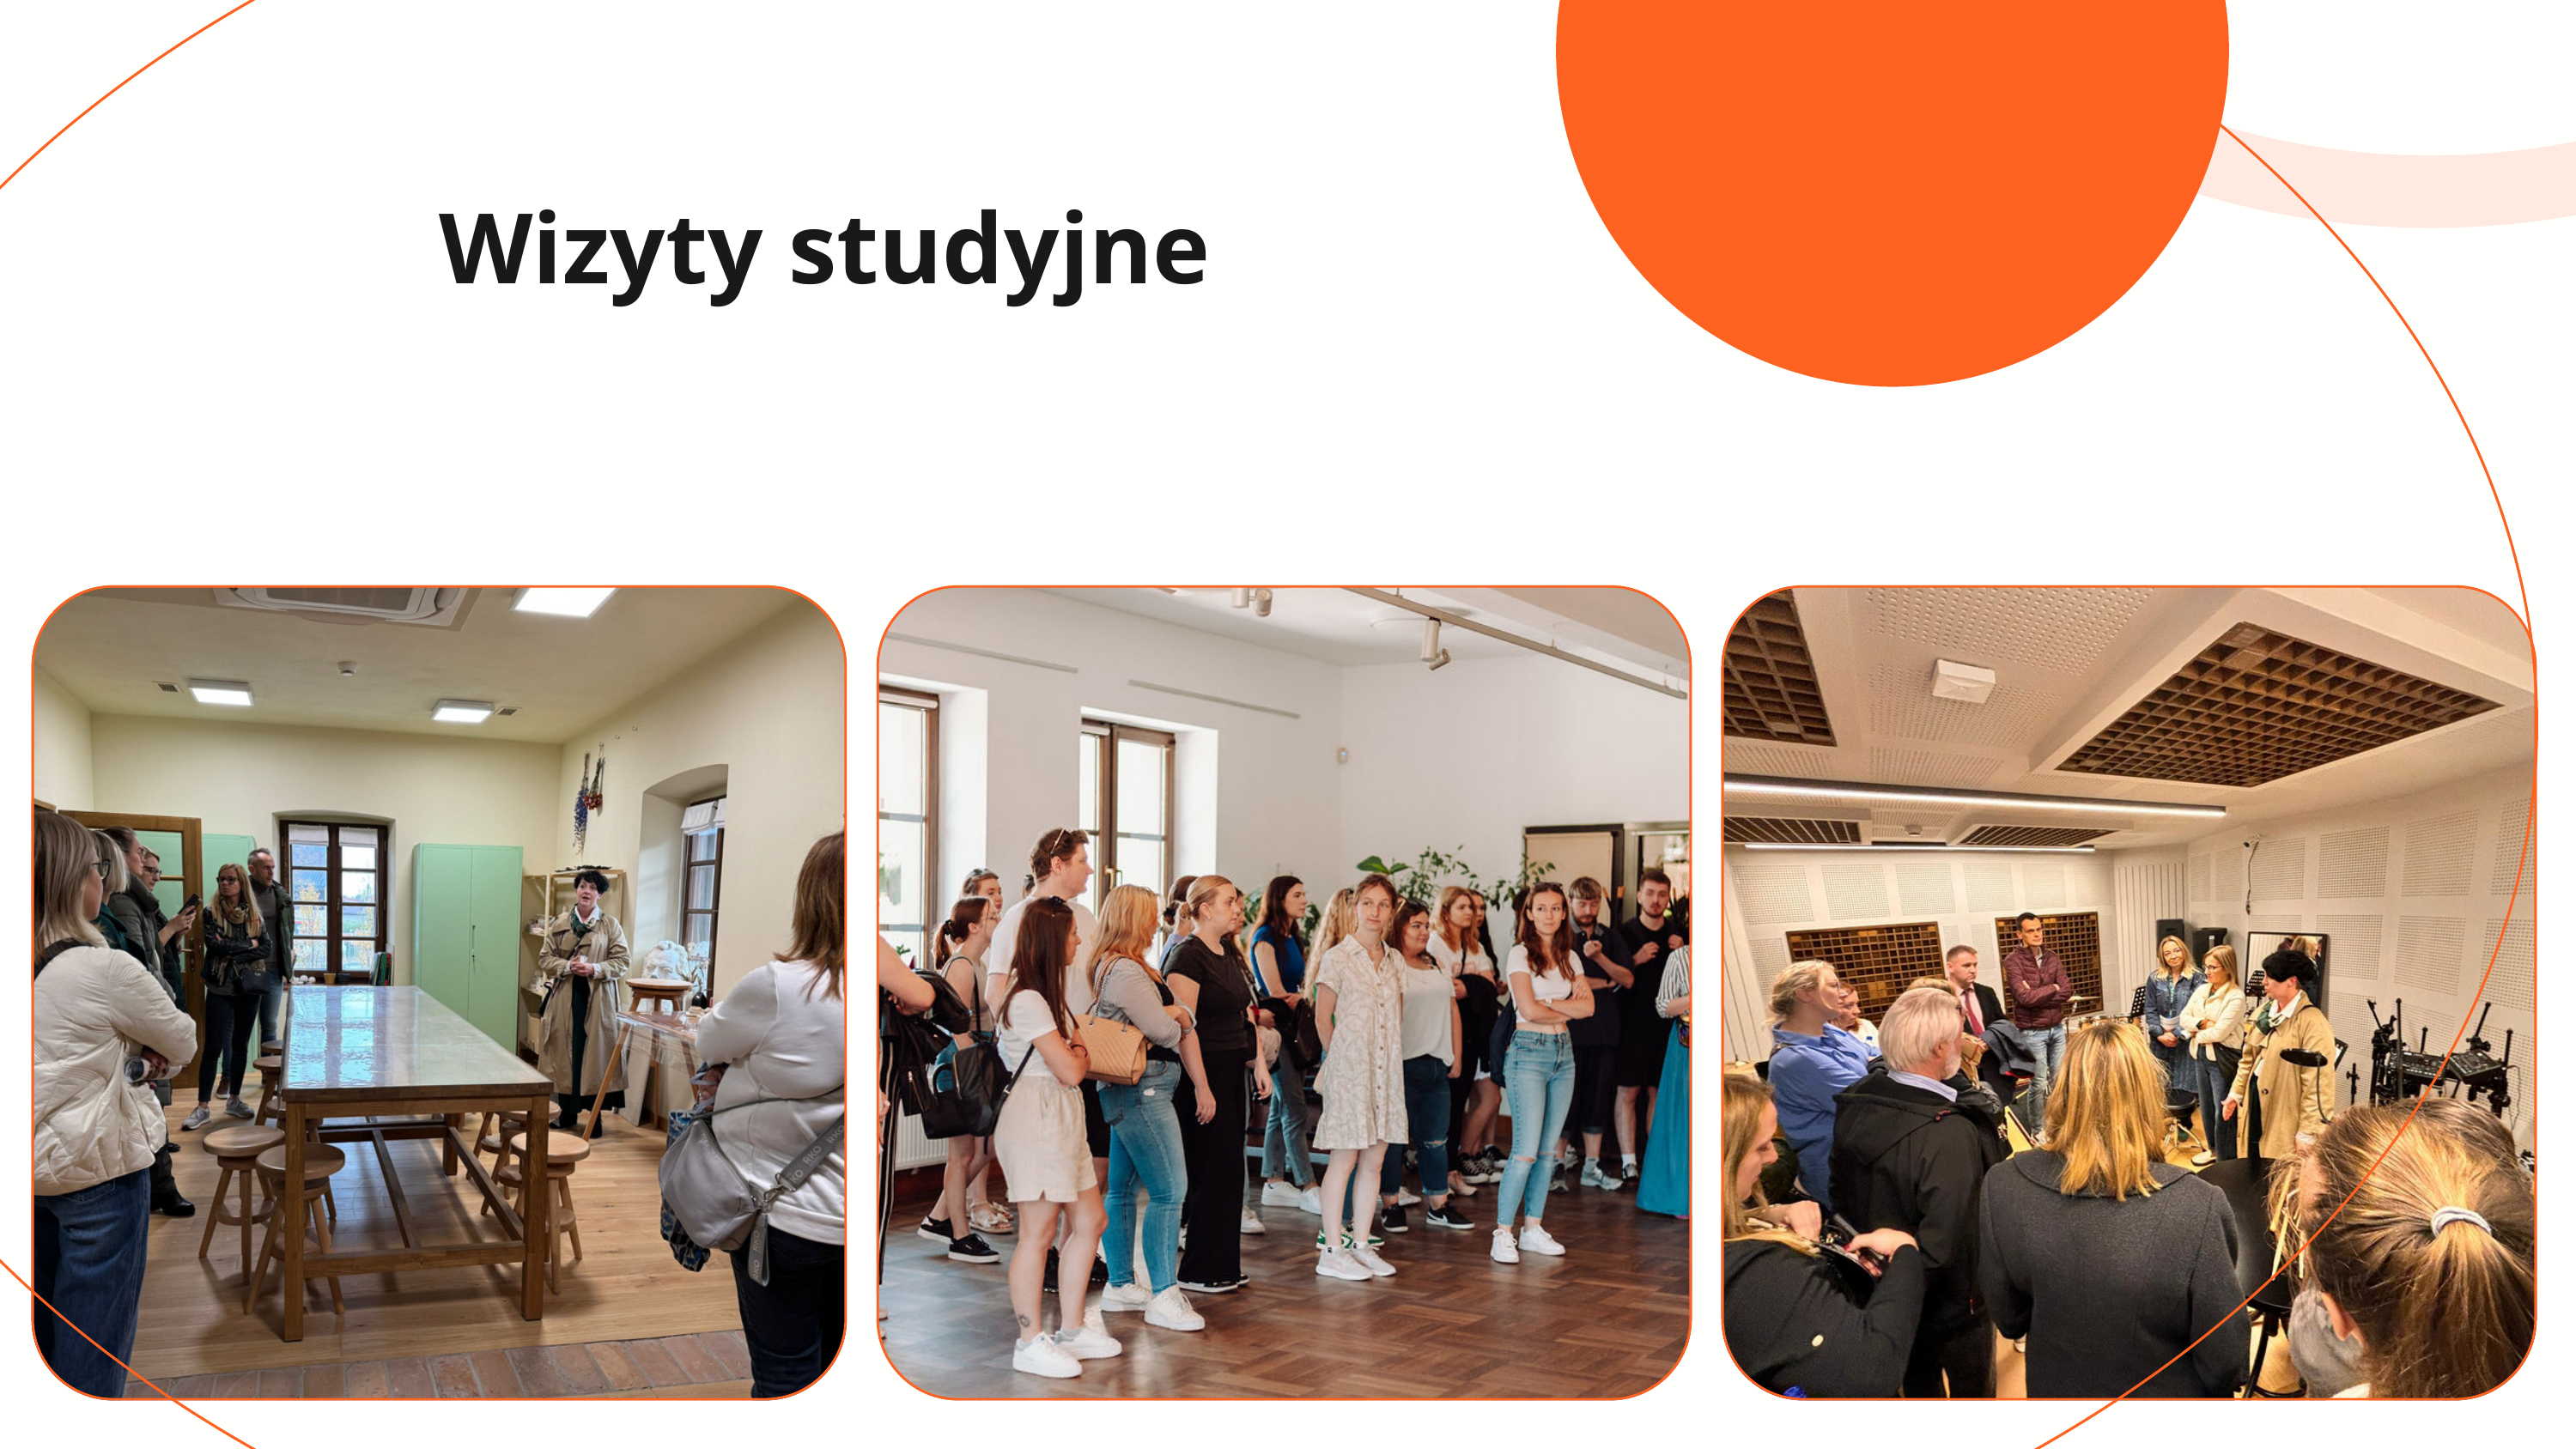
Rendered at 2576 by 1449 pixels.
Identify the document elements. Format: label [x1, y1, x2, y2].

text_box [1555, 0, 2229, 387]
text_box [2233, 0, 2576, 192]
text_box [0, 0, 2537, 1449]
